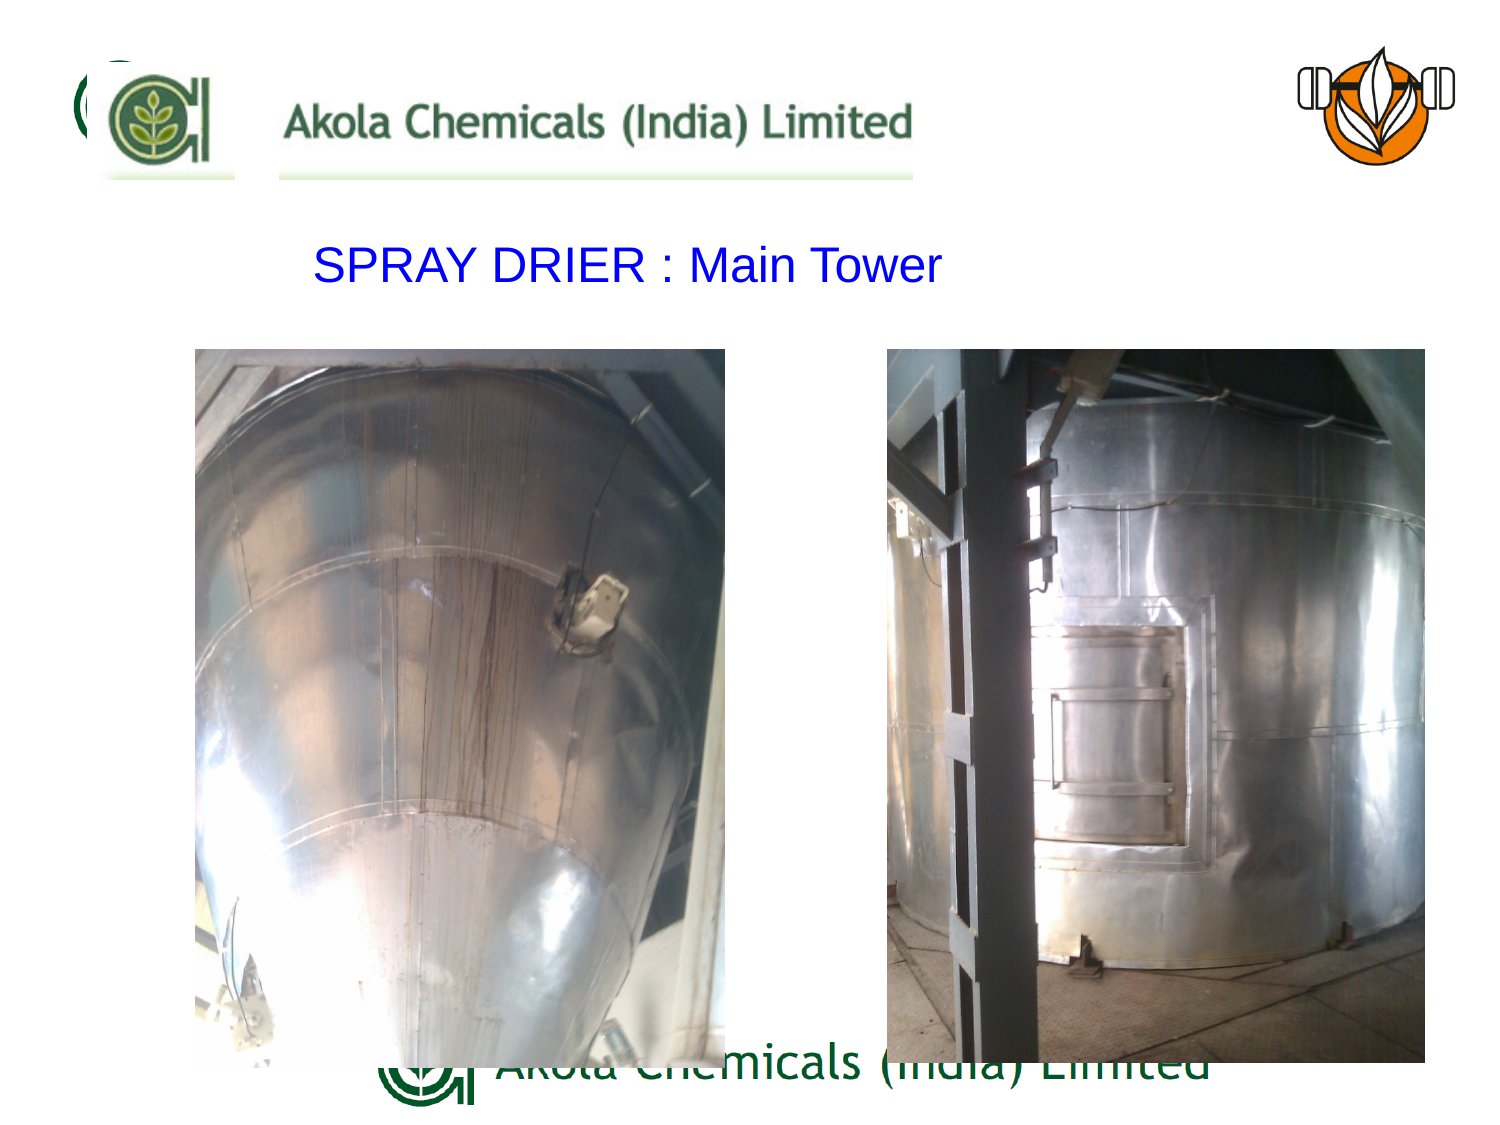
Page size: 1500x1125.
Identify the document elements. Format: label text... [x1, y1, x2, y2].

picture [279, 62, 913, 180]
text_box SPRAY DRIER : Main Tower [297, 224, 959, 300]
picture [1293, 42, 1461, 168]
picture [360, 349, 1426, 1114]
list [194, 349, 726, 1068]
picture [64, 42, 235, 180]
